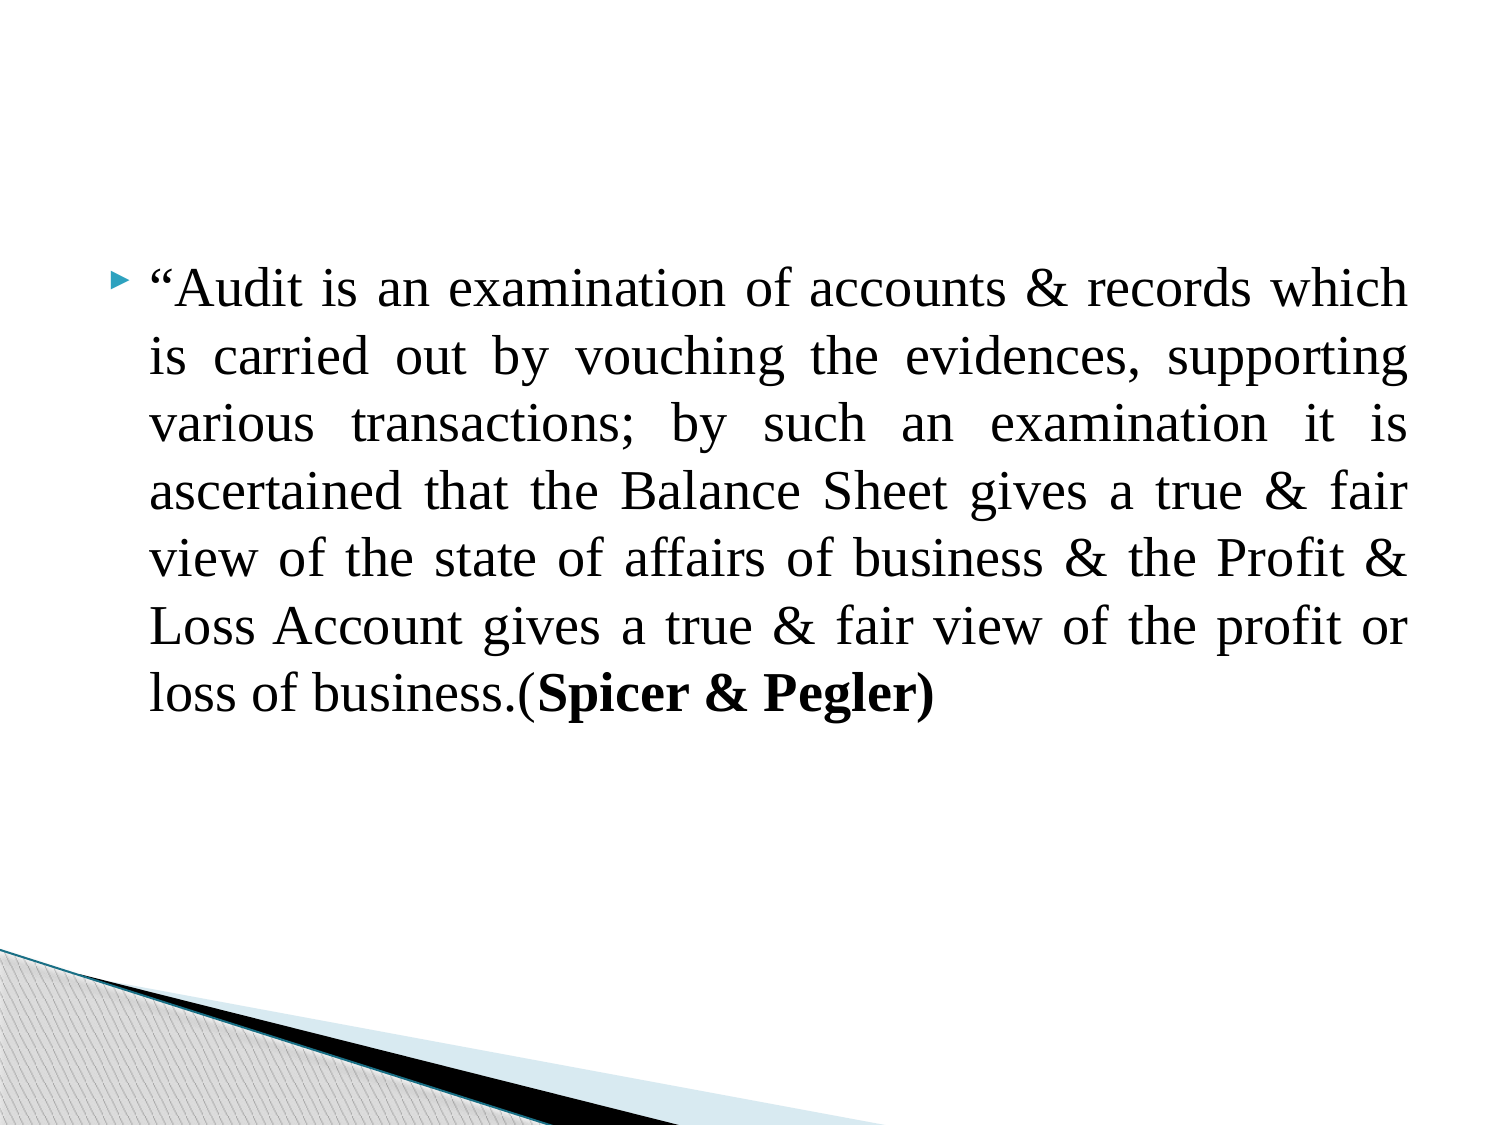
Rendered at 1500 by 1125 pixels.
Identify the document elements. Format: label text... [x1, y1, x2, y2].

list “Audit is an examination of accounts & records which is carried out by vouching the evidences, supporting various transactions; by such an examination it is ascertained that the Balance Sheet gives a true & fair view of the state of affairs of business & the Profit & Loss Account gives a true & fair view of the profit or loss of business.(Spicer & Pegler) [75, 243, 1425, 986]
